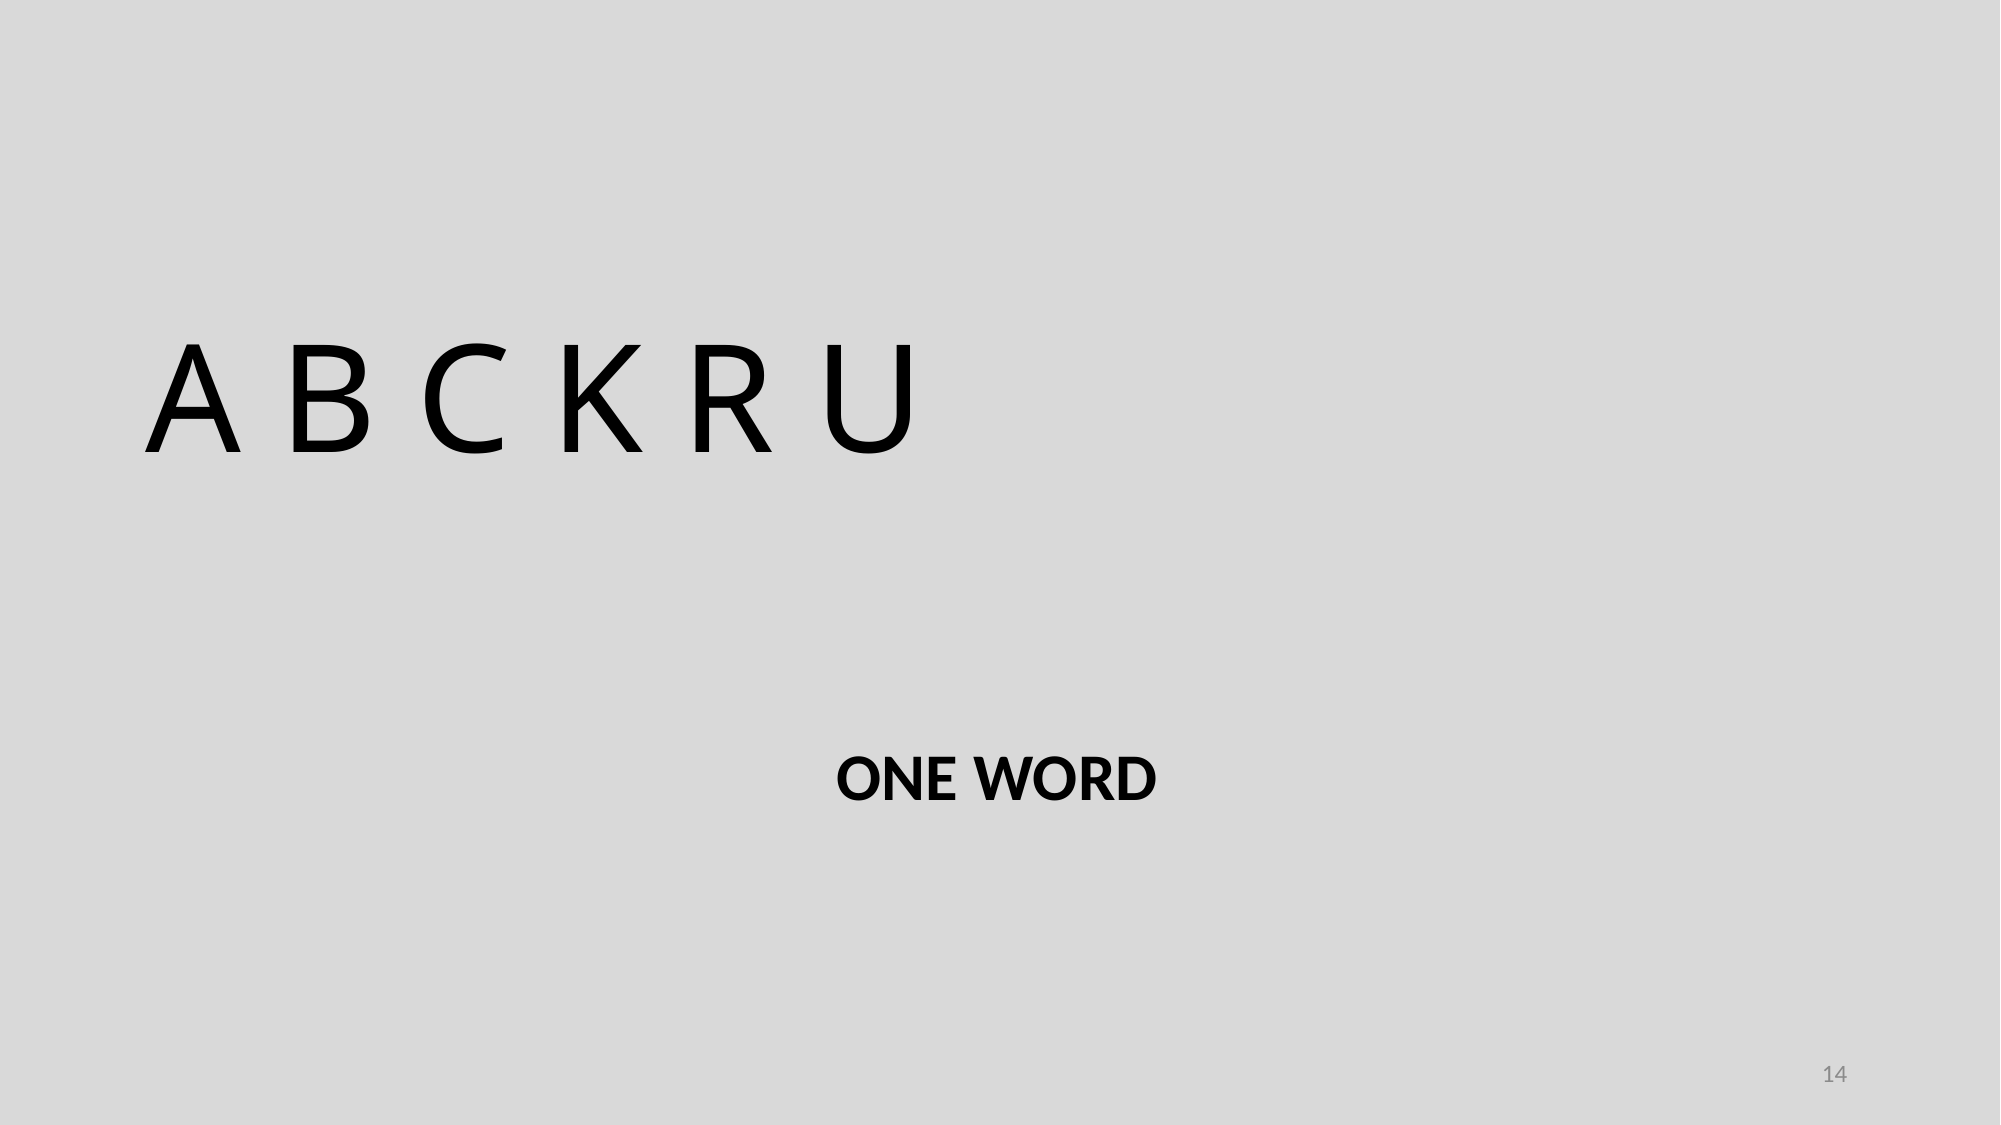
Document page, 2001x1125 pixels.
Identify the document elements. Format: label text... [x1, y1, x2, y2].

text_box A B C K R U [130, 295, 1892, 491]
slide_number 14 [1412, 1042, 1863, 1103]
text_box ONE WORD [821, 726, 1350, 822]
